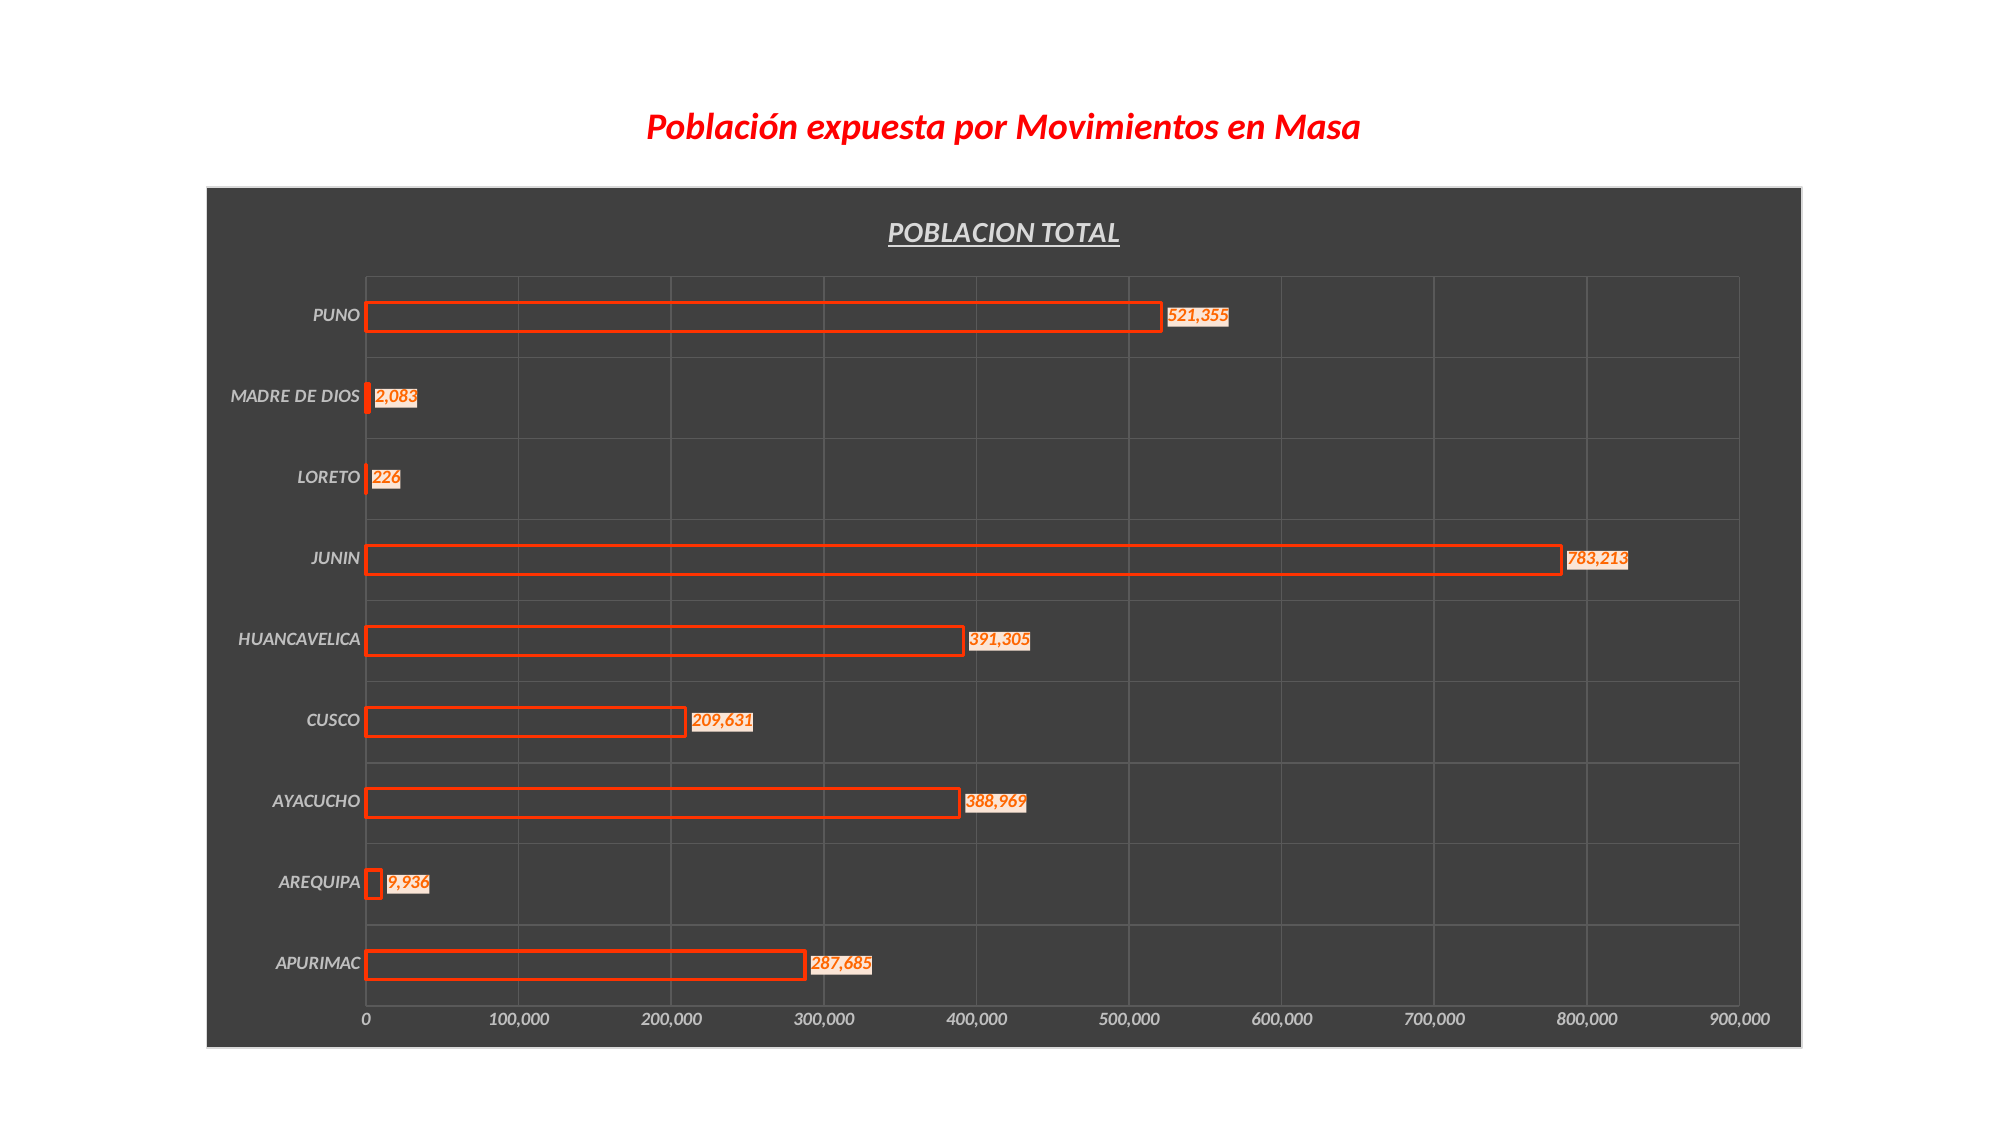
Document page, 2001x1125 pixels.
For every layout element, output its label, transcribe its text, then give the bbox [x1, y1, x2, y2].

chart [205, 186, 1803, 1049]
text_box Población expuesta por Movimientos en Masa [631, 94, 1377, 155]
